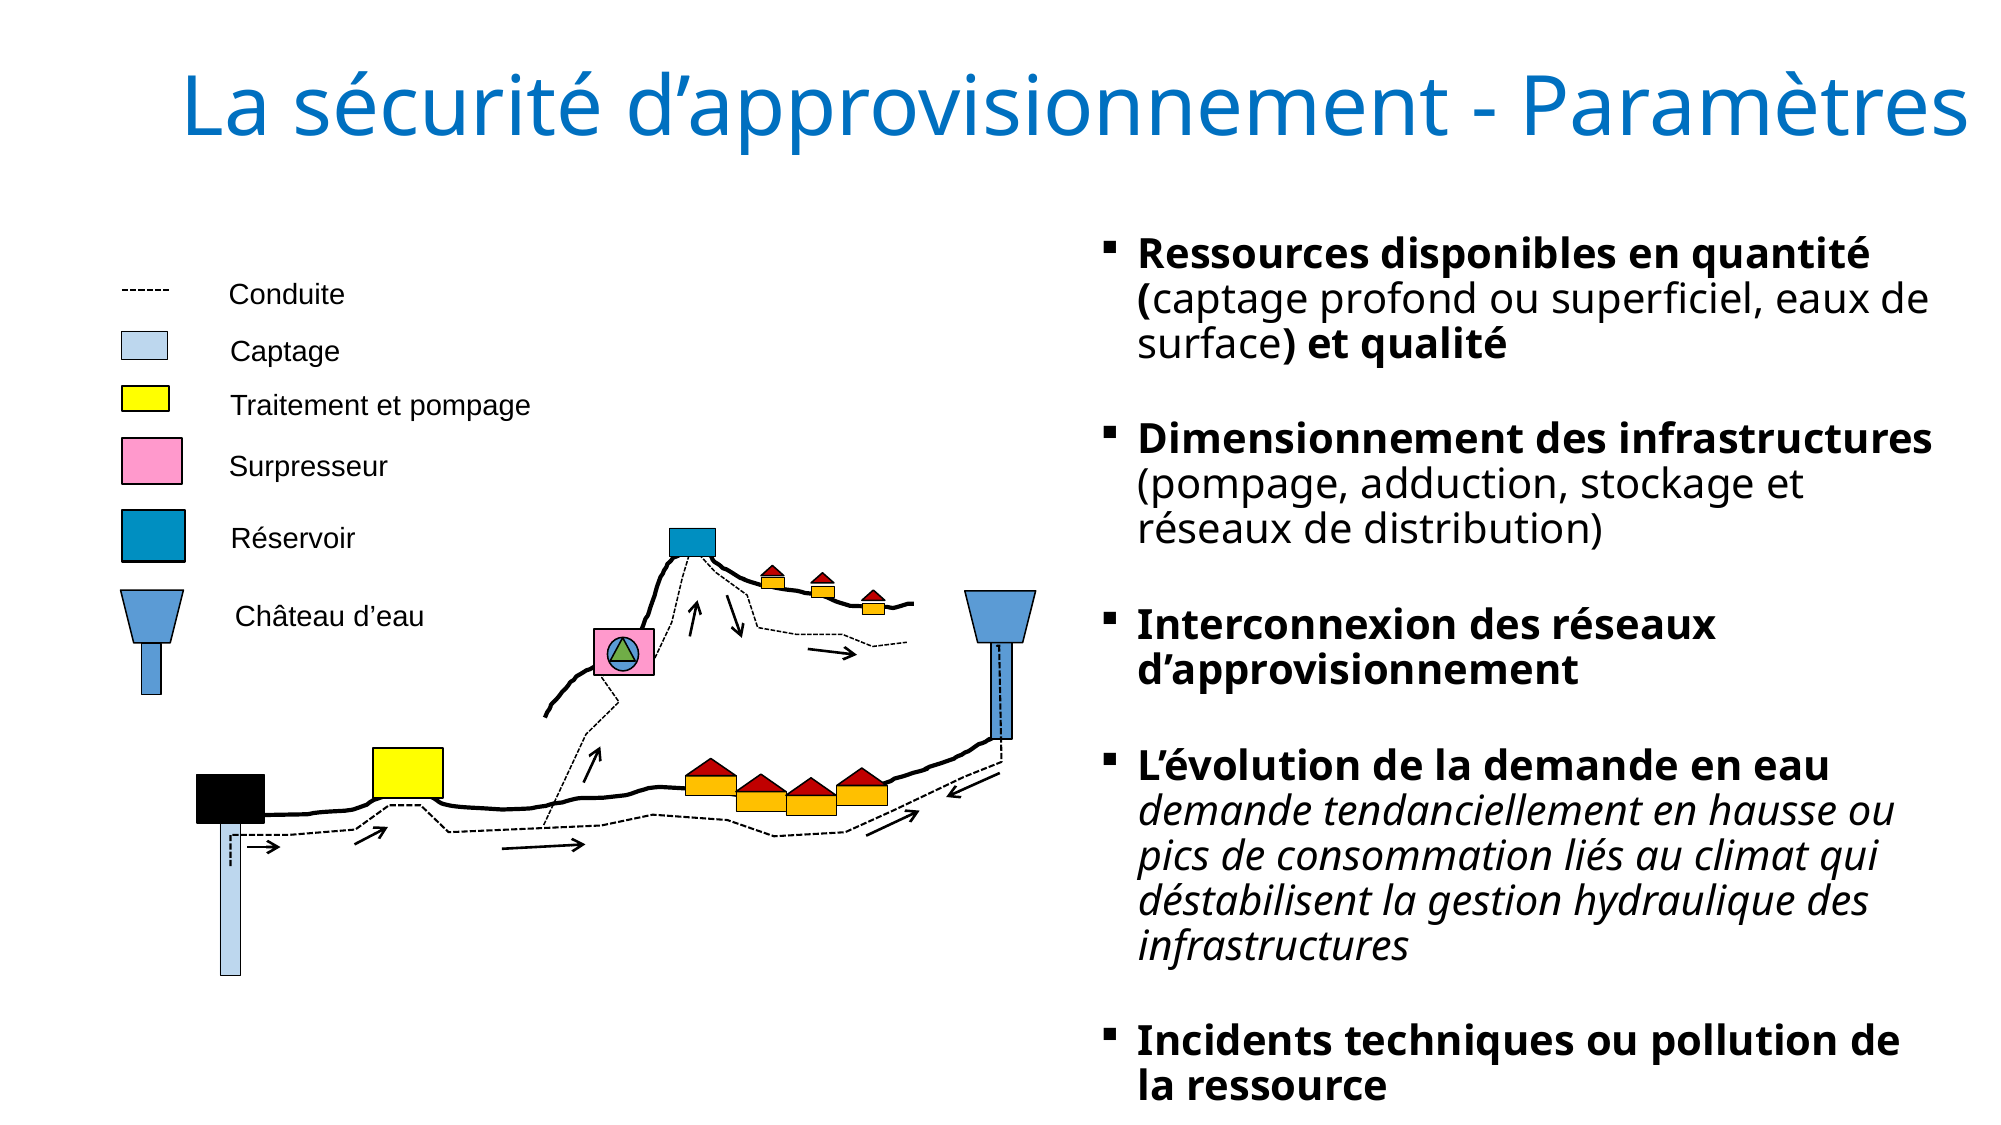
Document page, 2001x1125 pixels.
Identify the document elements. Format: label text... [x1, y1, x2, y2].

text_box La sécurité d’approvisionnement - Paramètres [165, 44, 2000, 160]
text_box Ressources disponibles en quantité (captage profond ou superficiel, eaux de surface) et qualité Dimensionnement des infrastructures (pompage, adduction, stockage et réseaux de distribution) Interconnexion des réseaux d’approvisionnement L’évolution de la demande en eau demande tendanciellement en hausse ou pics de consommation liés au climat qui déstabilisent la gestion hydraulique des infrastructures Incidents techniques ou pollution de la ressource [1085, 154, 1965, 980]
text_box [120, 267, 1036, 975]
